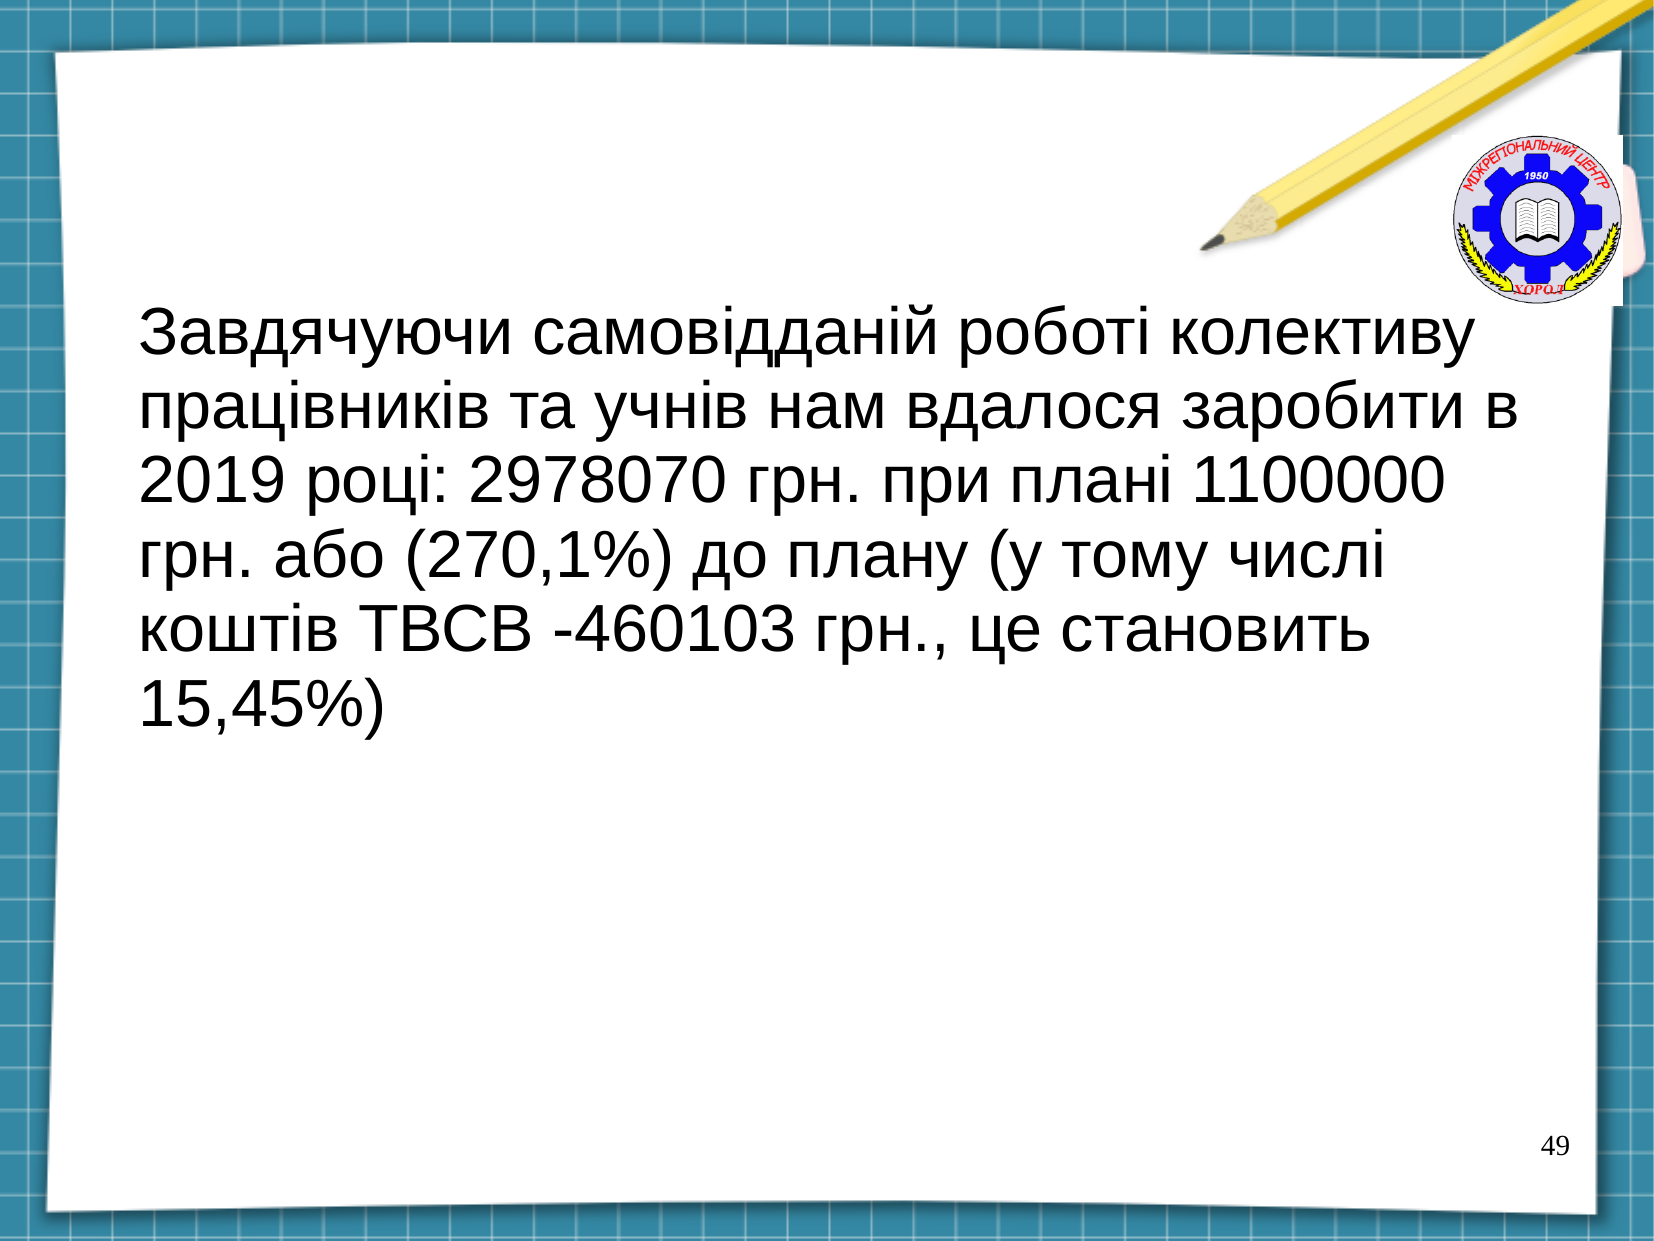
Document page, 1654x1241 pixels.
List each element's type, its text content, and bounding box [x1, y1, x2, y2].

text_box [271, 140, 1430, 266]
slide_number 49 [1185, 1129, 1571, 1215]
picture [0, 0, 1654, 1241]
list Завдячуючи самовідданій роботі колективу працівників та учнів нам вдалося заробити в 2019 році: 2978070 грн. при плані 1100000 грн. або (270,1%) до плану (у тому числі коштів ТВСВ -460103 грн., це становить 15,45%) [82, 289, 1571, 1010]
